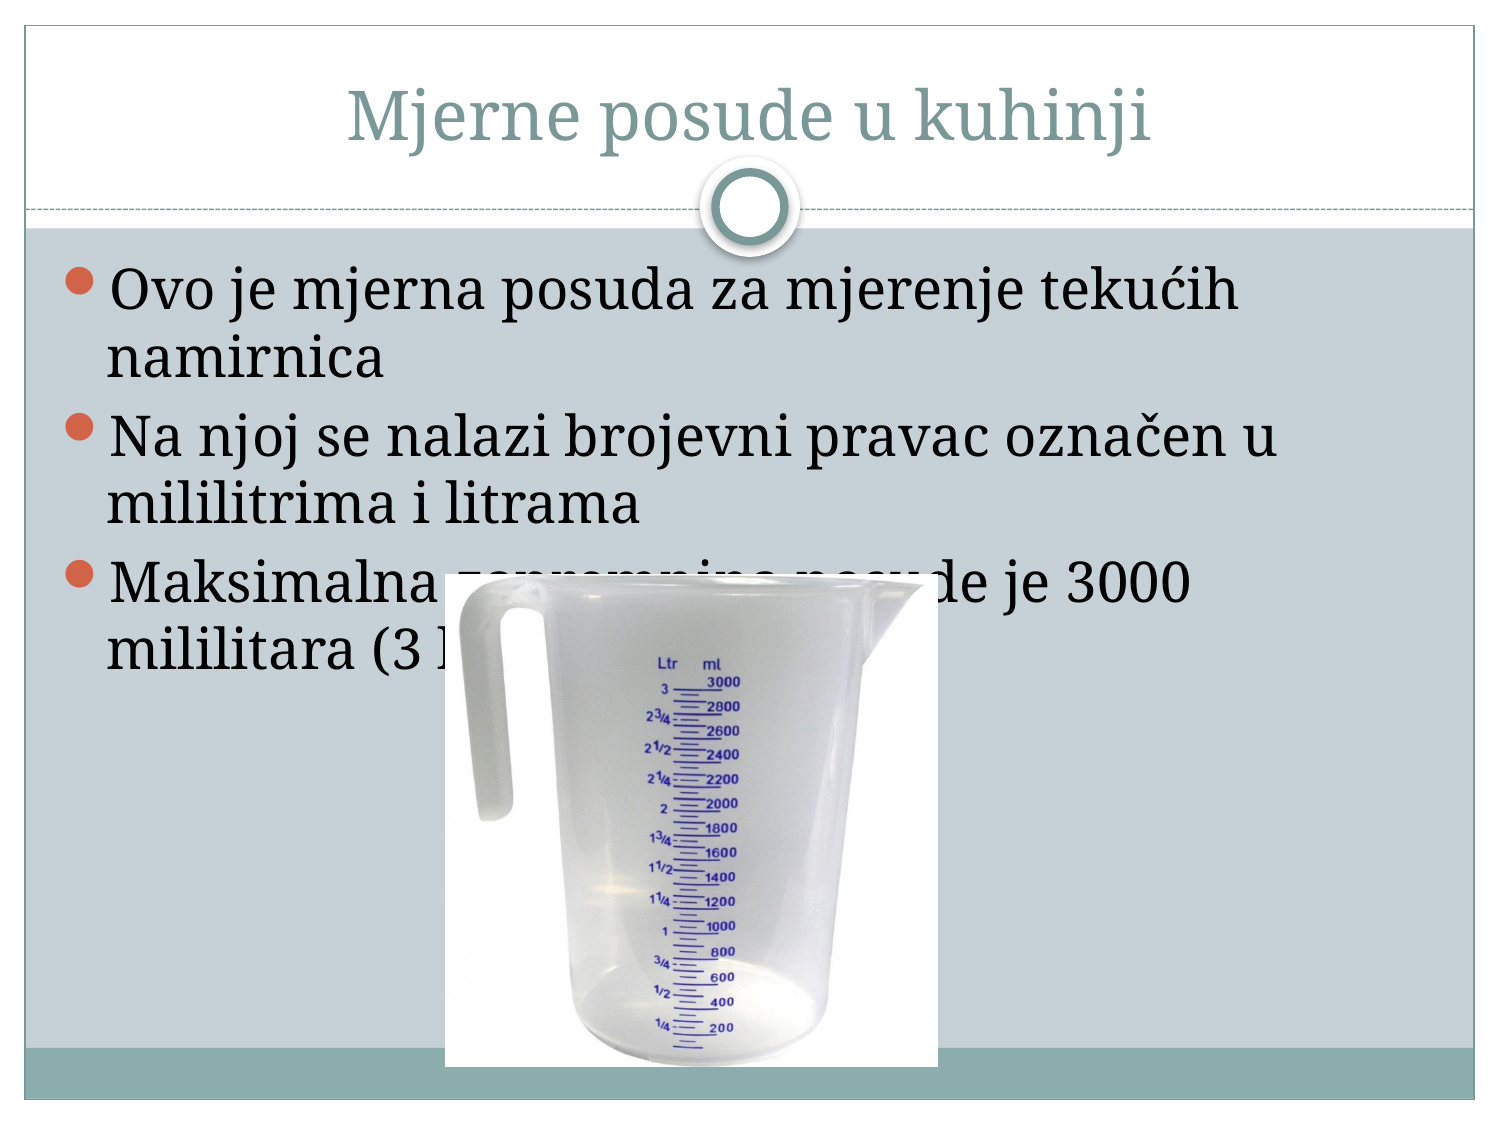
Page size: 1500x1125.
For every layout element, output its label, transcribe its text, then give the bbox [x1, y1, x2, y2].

title Mjerne posude u kuhinji [49, 37, 1450, 162]
picture [445, 573, 938, 1067]
list Ovo je mjerna posuda za mjerenje tekućih namirnica Na njoj se nalazi brojevni pravac označen u mililitrima i litrama Maksimalna zapremnina posude je 3000 mililitara (3 l) [46, 246, 1442, 997]
